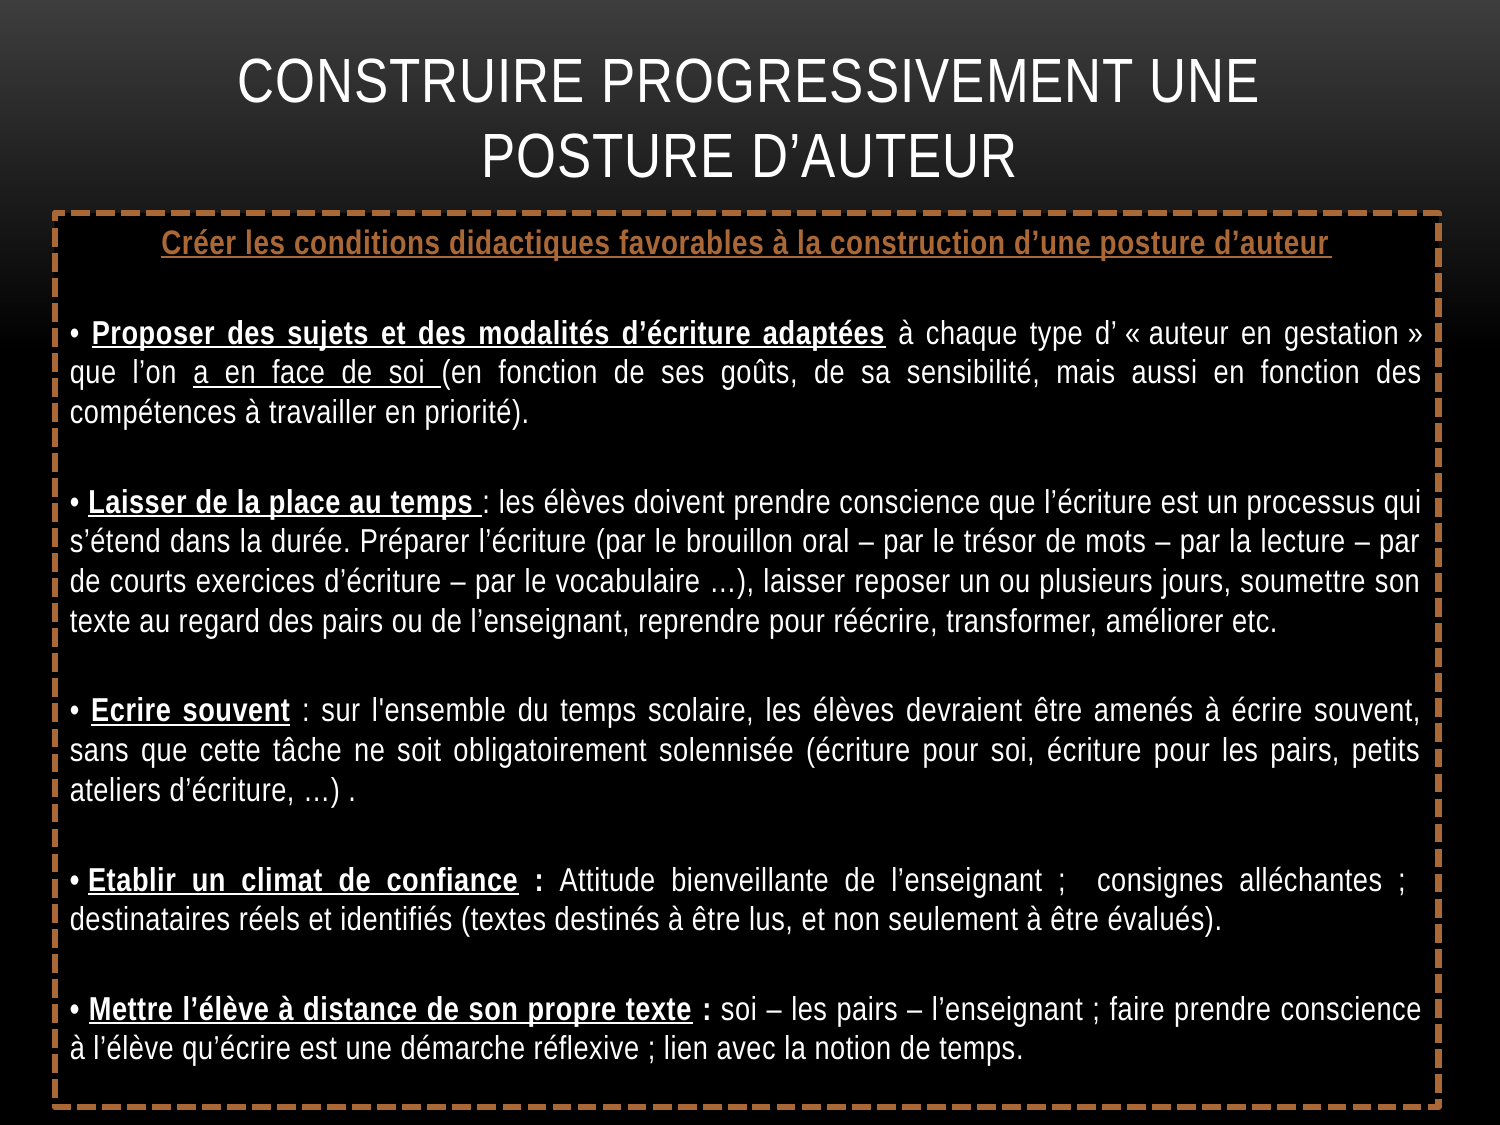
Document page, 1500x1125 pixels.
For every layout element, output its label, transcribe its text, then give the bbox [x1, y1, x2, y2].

title Construire progressivement une posture d’auteur [99, 10, 1400, 198]
picture [0, 0, 1500, 1125]
list Créer les conditions didactiques favorables à la construction d’une posture d’auteur • Proposer des sujets et des modalités d’écriture adaptées à chaque type d’ « auteur en gestation » que l’on a en face de soi (en fonction de ses goûts, de sa sensibilité, mais aussi en fonction des compétences à travailler en priorité). • Laisser de la place au temps : les élèves doivent prendre conscience que l’écriture est un processus qui s’étend dans la durée. Préparer l’écriture (par le brouillon oral – par le trésor de mots – par la lecture – par de courts exercices d’écriture – par le vocabulaire …), laisser reposer un ou plusieurs jours, soumettre son texte au regard des pairs ou de l’enseignant, reprendre pour réécrire, transformer, améliorer etc. • Ecrire souvent : sur l'ensemble du temps scolaire, les élèves devraient être amenés à écrire souvent, sans que cette tâche ne soit obligatoirement solennisée (écriture pour soi, écriture pour les pairs, petits ateliers d’écriture, …) . • Etablir un climat de confiance : Attitude bienveillante de l’enseignant ; consignes alléchantes ; destinataires réels et identifiés (textes destinés à être lus, et non seulement à être évalués). • Mettre l’élève à distance de son propre texte : soi – les pairs – l’enseignant ; faire prendre conscience à l’élève qu’écrire est une démarche réflexive ; lien avec la notion de temps. [54, 212, 1439, 1108]
